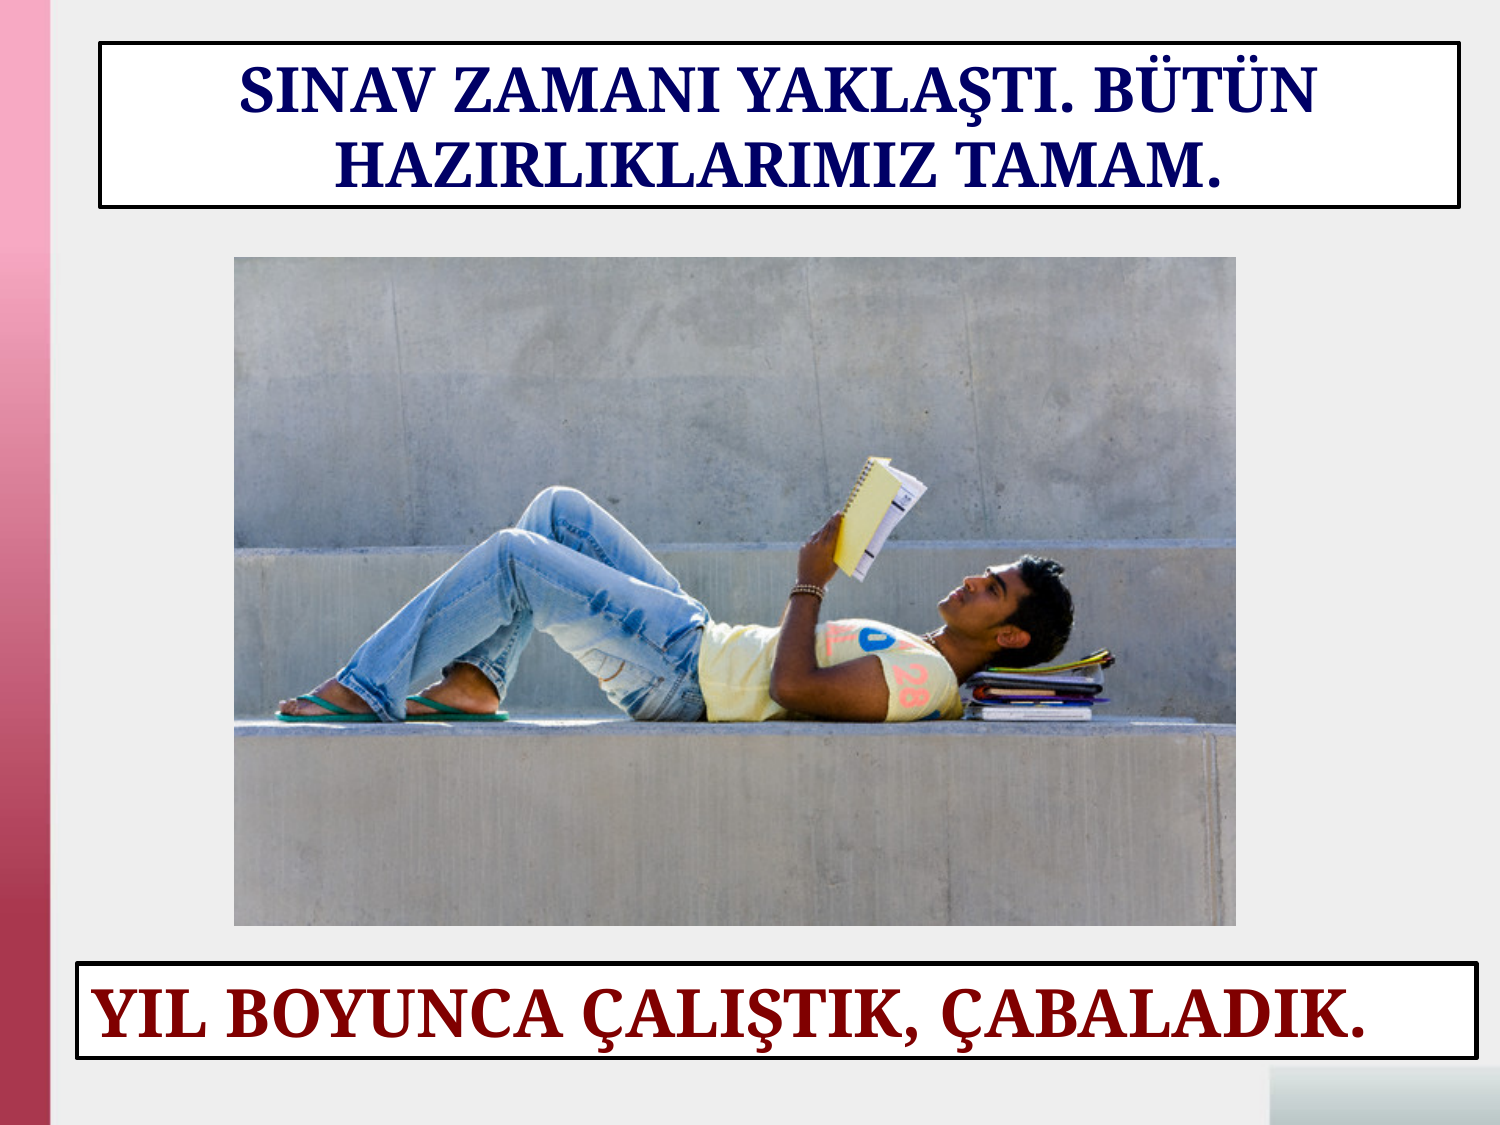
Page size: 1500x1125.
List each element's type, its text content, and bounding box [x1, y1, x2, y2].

text_box SINAV ZAMANI YAKLAŞTI. BÜTÜN HAZIRLIKLARIMIZ TAMAM. [98, 41, 1461, 209]
picture [0, 0, 1500, 1125]
text_box YIL BOYUNCA ÇALIŞTIK, ÇABALADIK. [75, 961, 1479, 1060]
